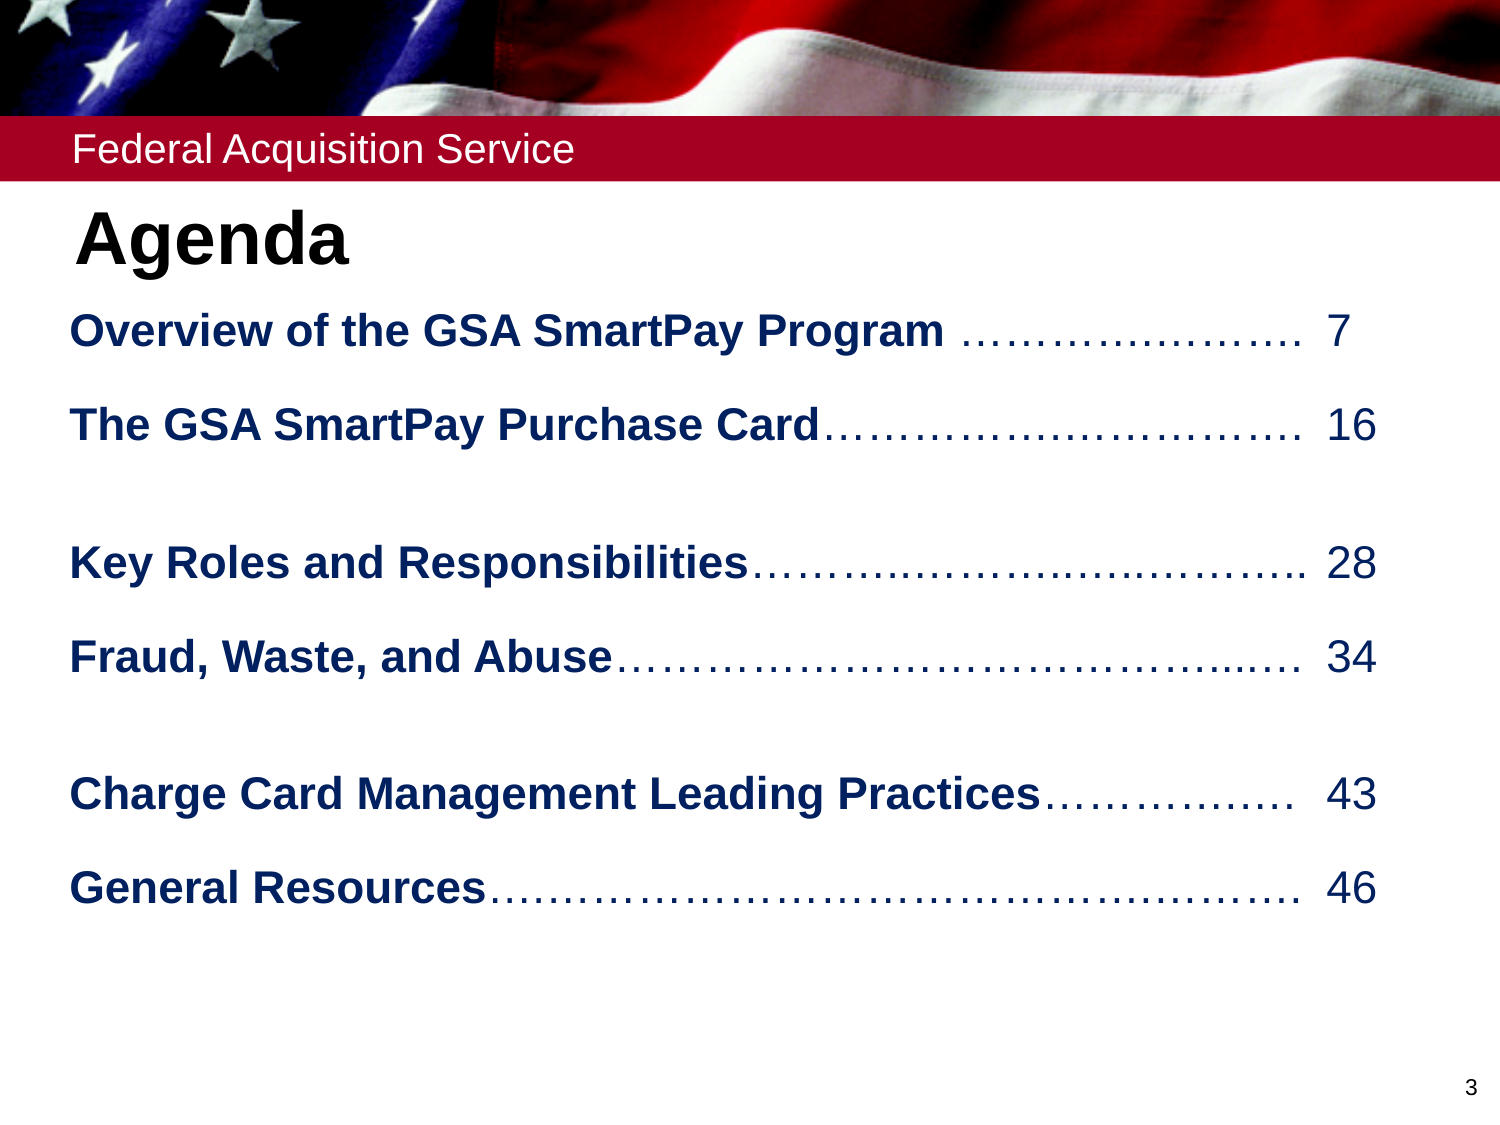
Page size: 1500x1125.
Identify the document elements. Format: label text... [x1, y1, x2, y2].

text_box Agenda [59, 182, 365, 288]
picture [0, 0, 1500, 116]
text_box Overview of the GSA SmartPay Program ………….………. 7 The GSA SmartPay Purchase Card…………….……………. 16 Key Roles and Responsibilities………..………..…..……….. 28 Fraud, Waste, and Abuse…………………………………....… 34 Charge Card Management Leading Practices………….…. 43 General Resources….………………………………….………. 46 [54, 303, 1438, 921]
title Agenda [74, 174, 1426, 211]
